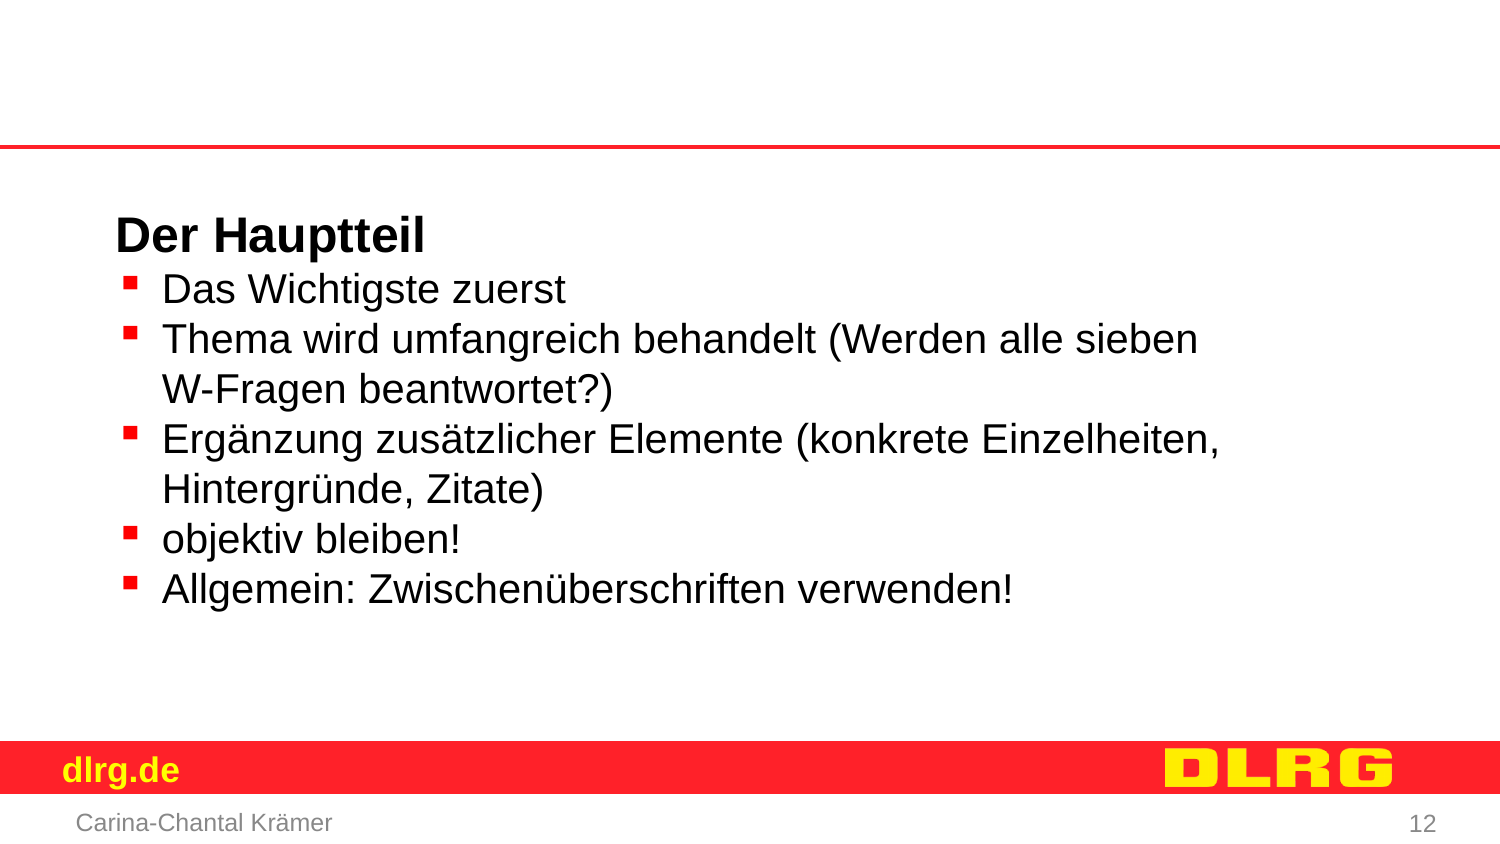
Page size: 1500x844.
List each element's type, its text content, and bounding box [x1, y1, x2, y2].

text_box Carina-Chantal Krämer [68, 798, 353, 844]
text_box Das Wichtigste zuerst Thema wird umfangreich behandelt (Werden alle sieben W-Fragen beantwortet?) Ergänzung zusätzlicher Elemente (konkrete Einzelheiten, Hintergründe, Zitate) objektiv bleiben! Allgemein: Zwischenüberschriften verwenden! [107, 254, 1251, 770]
picture [1165, 748, 1392, 787]
slide_number 12 [1399, 800, 1446, 844]
text_box Der Hauptteil [108, 173, 435, 254]
